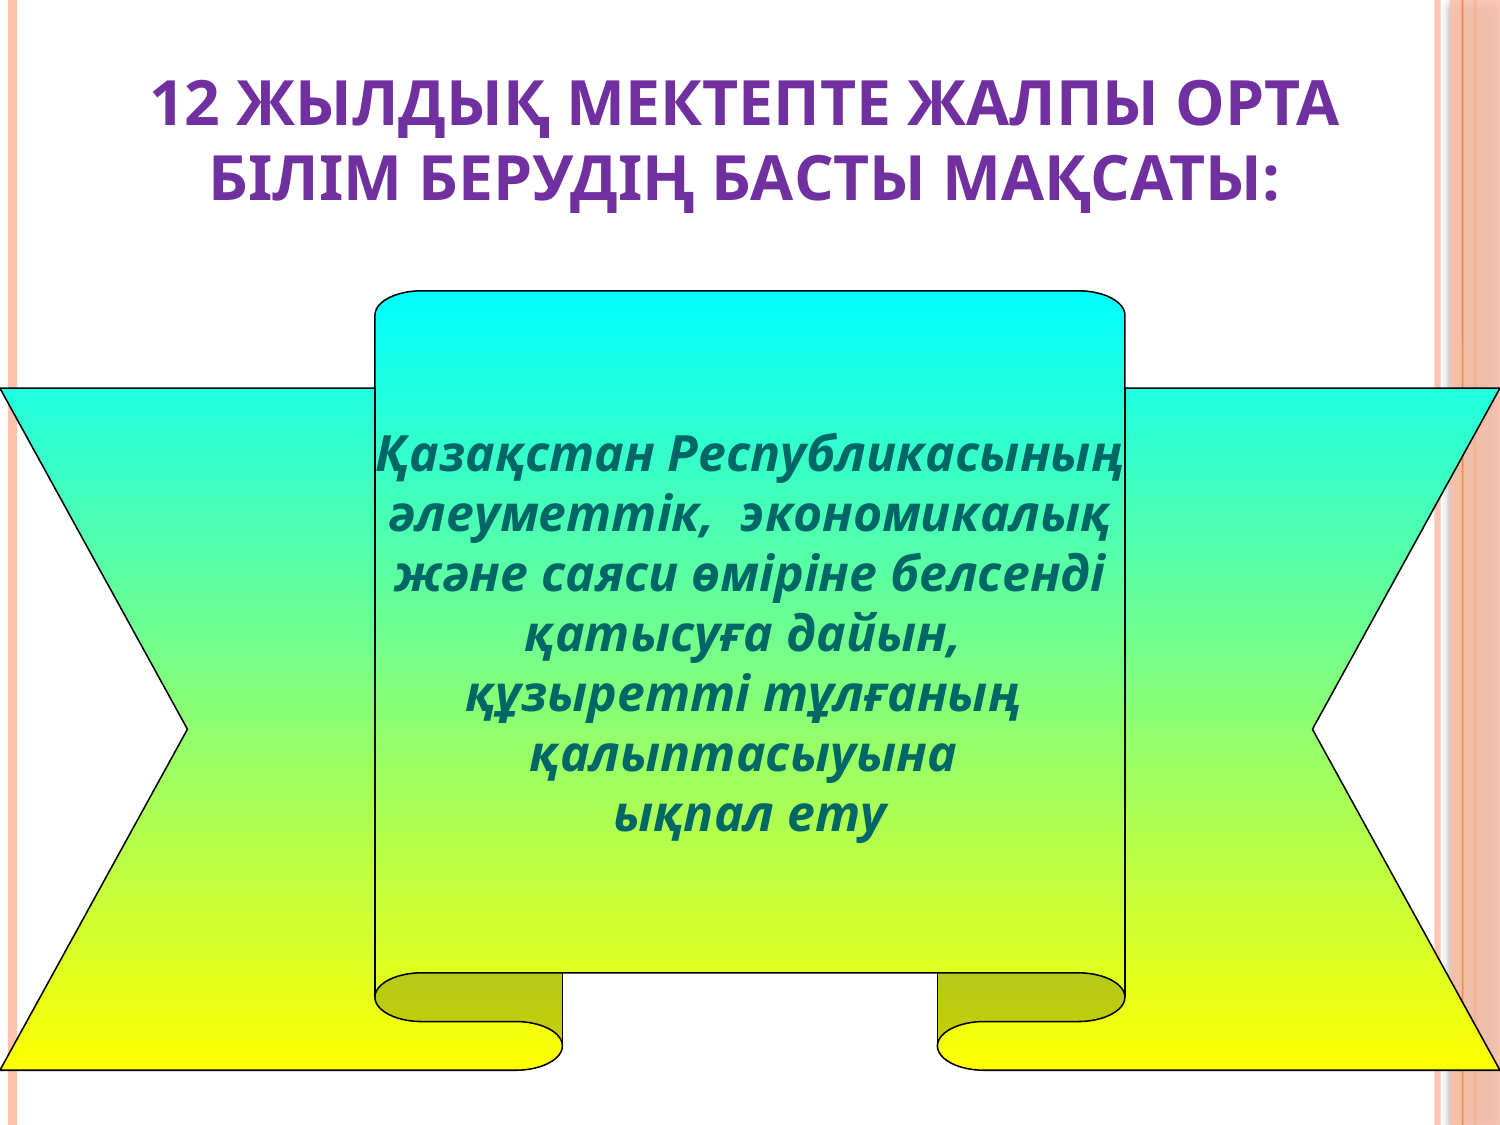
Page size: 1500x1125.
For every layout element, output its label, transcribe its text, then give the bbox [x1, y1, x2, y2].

title 12 жылдық мектепте жалпы орта білім берудің басты мақсаты: [64, 19, 1425, 220]
text_box Қазақстан Республикасының әлеуметтік, экономикалық және саяси өміріне белсенді қатысуға дайын, құзыретті тұлғаның қалыптасыуына ықпал ету [0, 290, 1500, 1071]
text_box [442, 385, 1105, 894]
